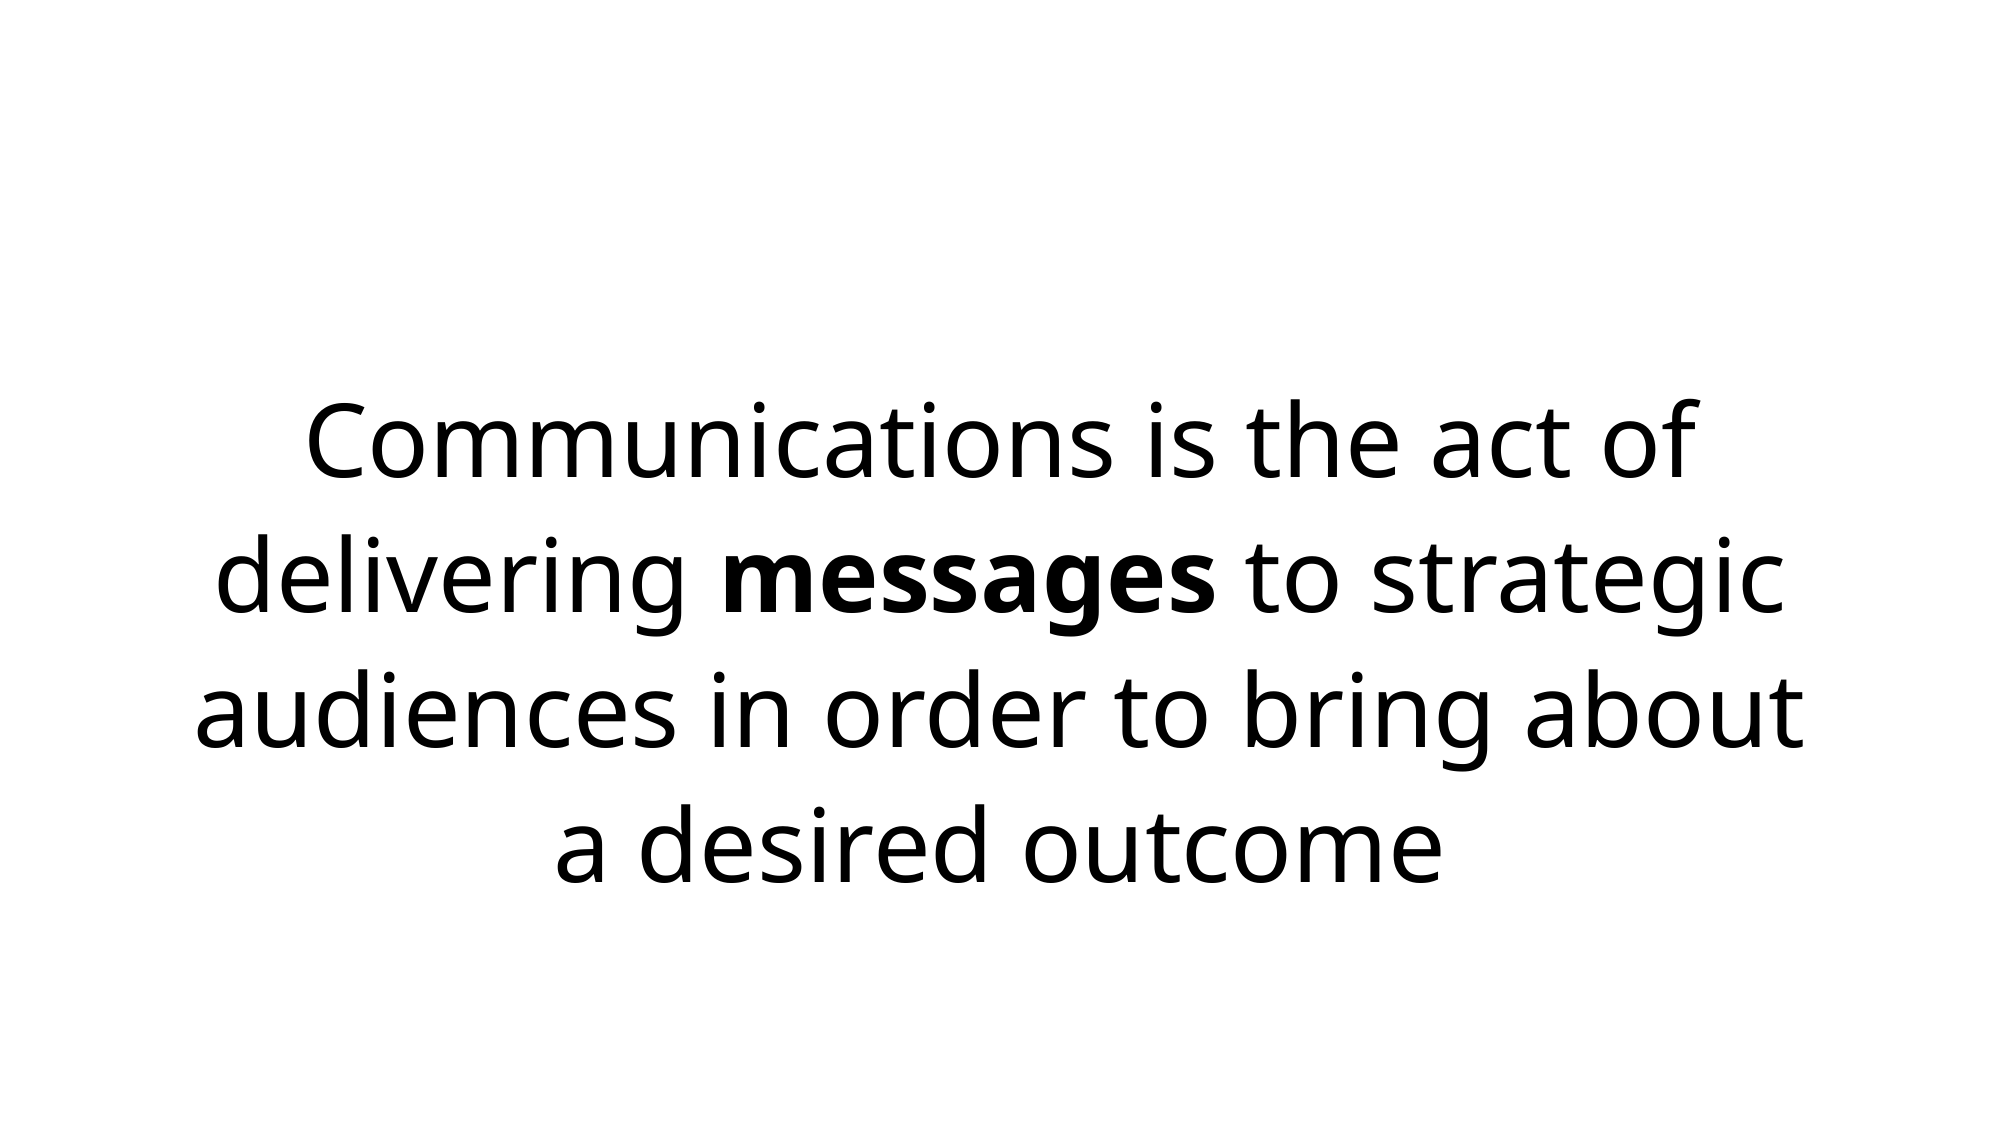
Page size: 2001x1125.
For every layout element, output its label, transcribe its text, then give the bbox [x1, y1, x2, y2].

list Communications is the act of delivering messages to strategic audiences in order to bring about a desired outcome [137, 213, 1863, 912]
